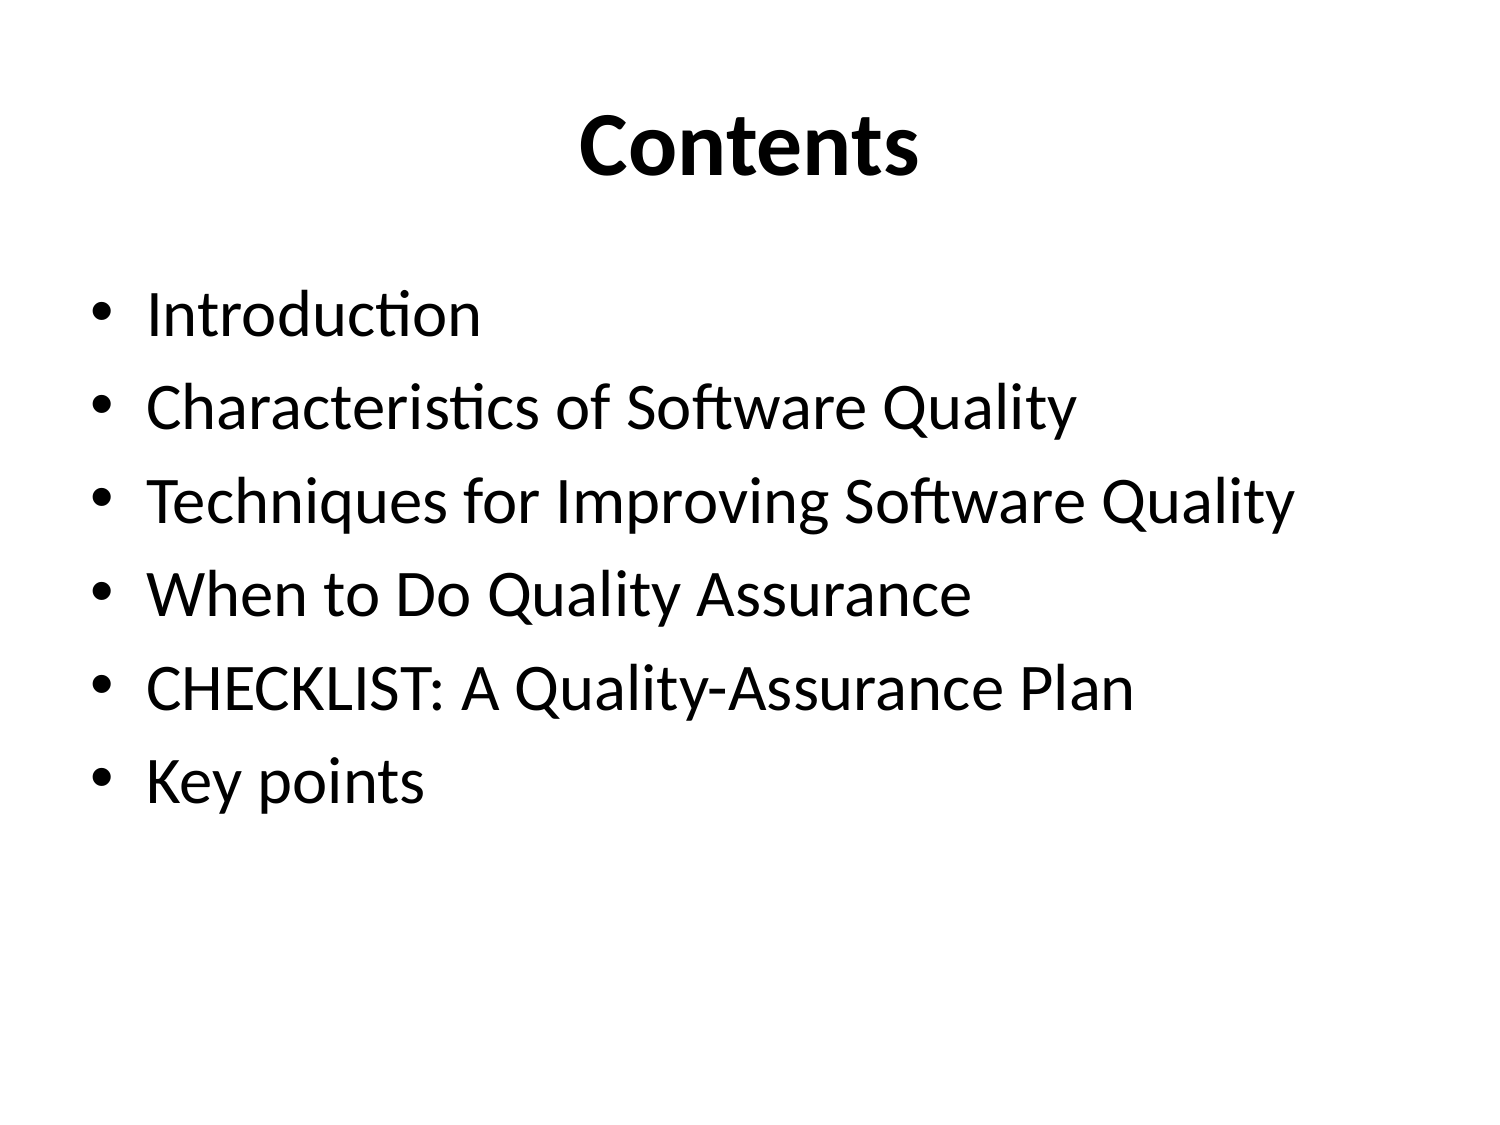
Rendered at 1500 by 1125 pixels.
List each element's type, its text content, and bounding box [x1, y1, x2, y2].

title Contents [75, 45, 1425, 233]
list Introduction Characteristics of Software Quality Techniques for Improving Software Quality When to Do Quality Assurance CHECKLIST: A Quality-Assurance Plan Key points [75, 262, 1425, 1005]
